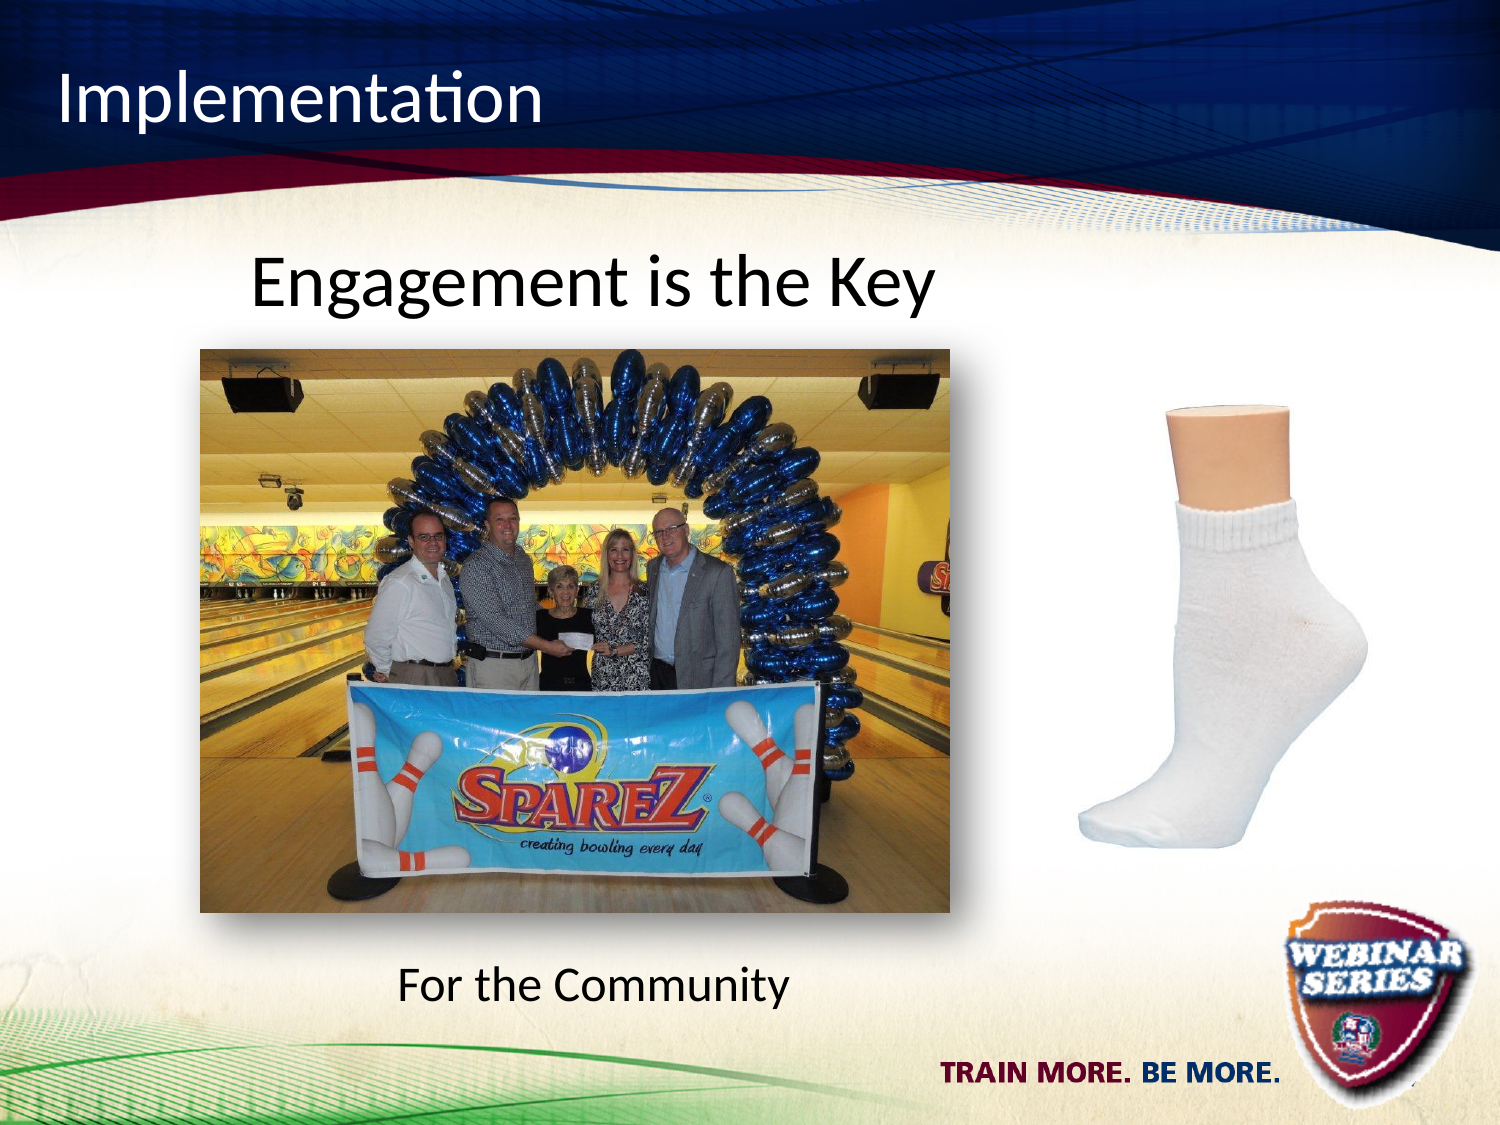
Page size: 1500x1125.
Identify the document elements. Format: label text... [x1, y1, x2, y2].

text_box Engagement is the Key For the Community [50, 224, 1138, 975]
picture [0, 0, 1500, 1125]
text_box Implementation [50, 41, 1438, 156]
